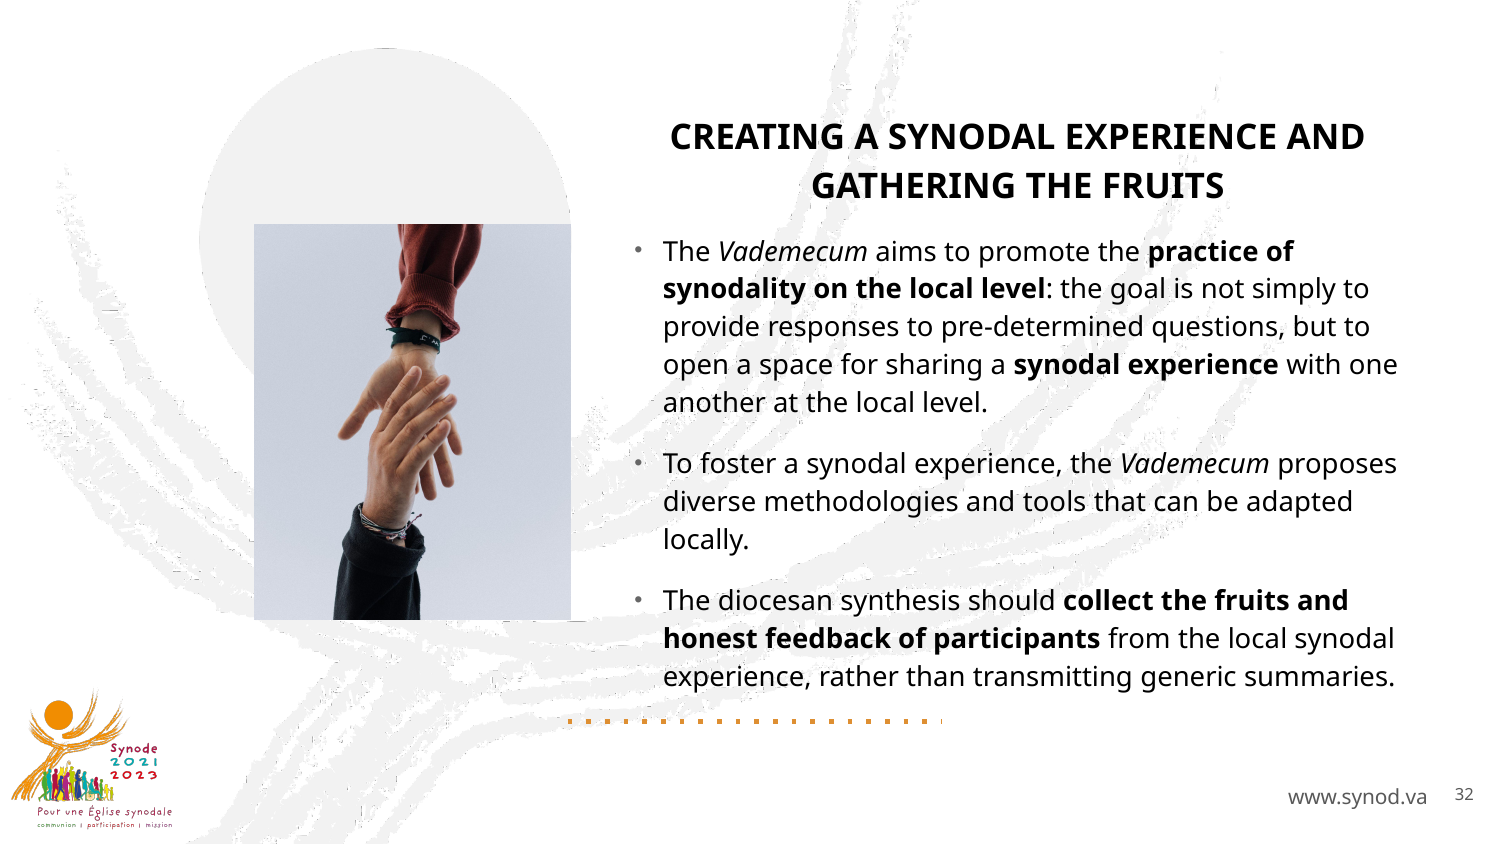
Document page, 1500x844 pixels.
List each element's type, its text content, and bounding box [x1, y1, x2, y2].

text_box CREATING A SYNODAL EXPERIENCE AND GATHERING THE FRUITS The Vademecum aims to promote the practice of synodality on the local level: the goal is not simply to provide responses to pre-determined questions, but to open a space for sharing a synodal experience with one another at the local level. To foster a synodal experience, the Vademecum proposes diverse methodologies and tools that can be adapted locally. The diocesan synthesis should collect the fruits and honest feedback of participants from the local synodal experience, rather than transmitting generic summaries. [605, 93, 1417, 710]
slide_number 32 [1398, 768, 1489, 825]
picture [0, 0, 1500, 844]
